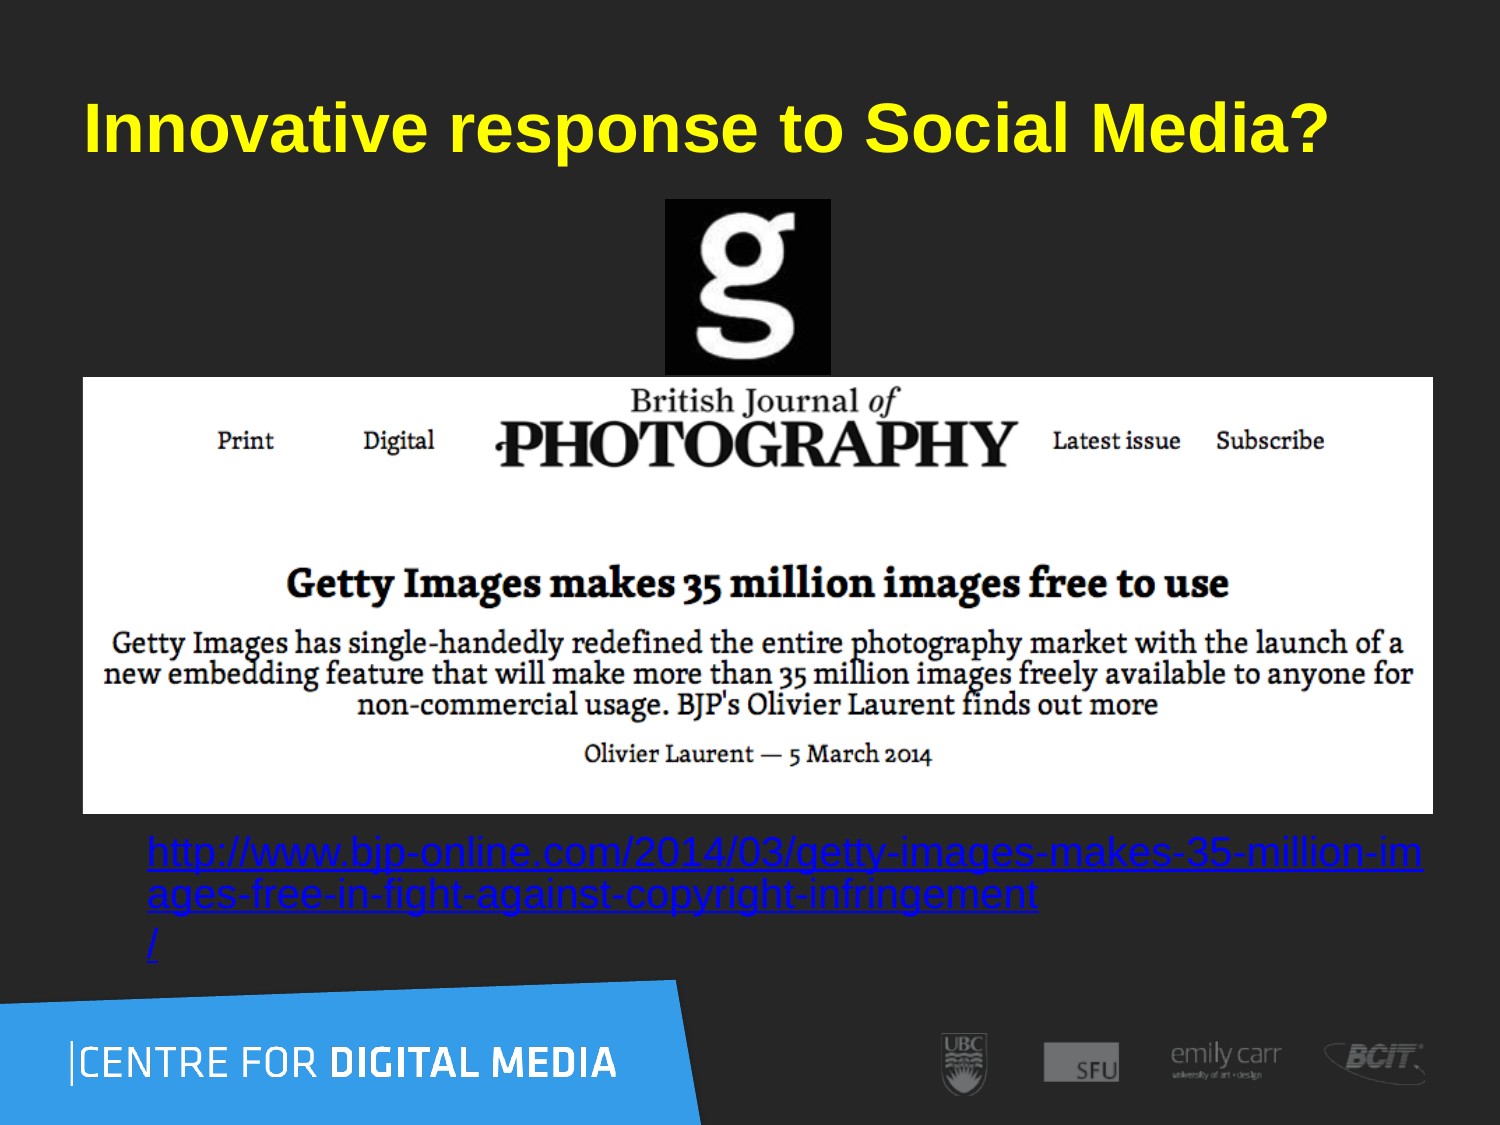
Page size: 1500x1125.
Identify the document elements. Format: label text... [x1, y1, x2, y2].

picture [665, 199, 831, 376]
title Innovative response to Social Media? [70, 41, 1500, 209]
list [82, 377, 1434, 815]
text_box http://www.bjp-online.com/2014/03/getty-images-makes-35-million-images-free-in-fight-against-copyright-infringement/ [132, 817, 1460, 978]
